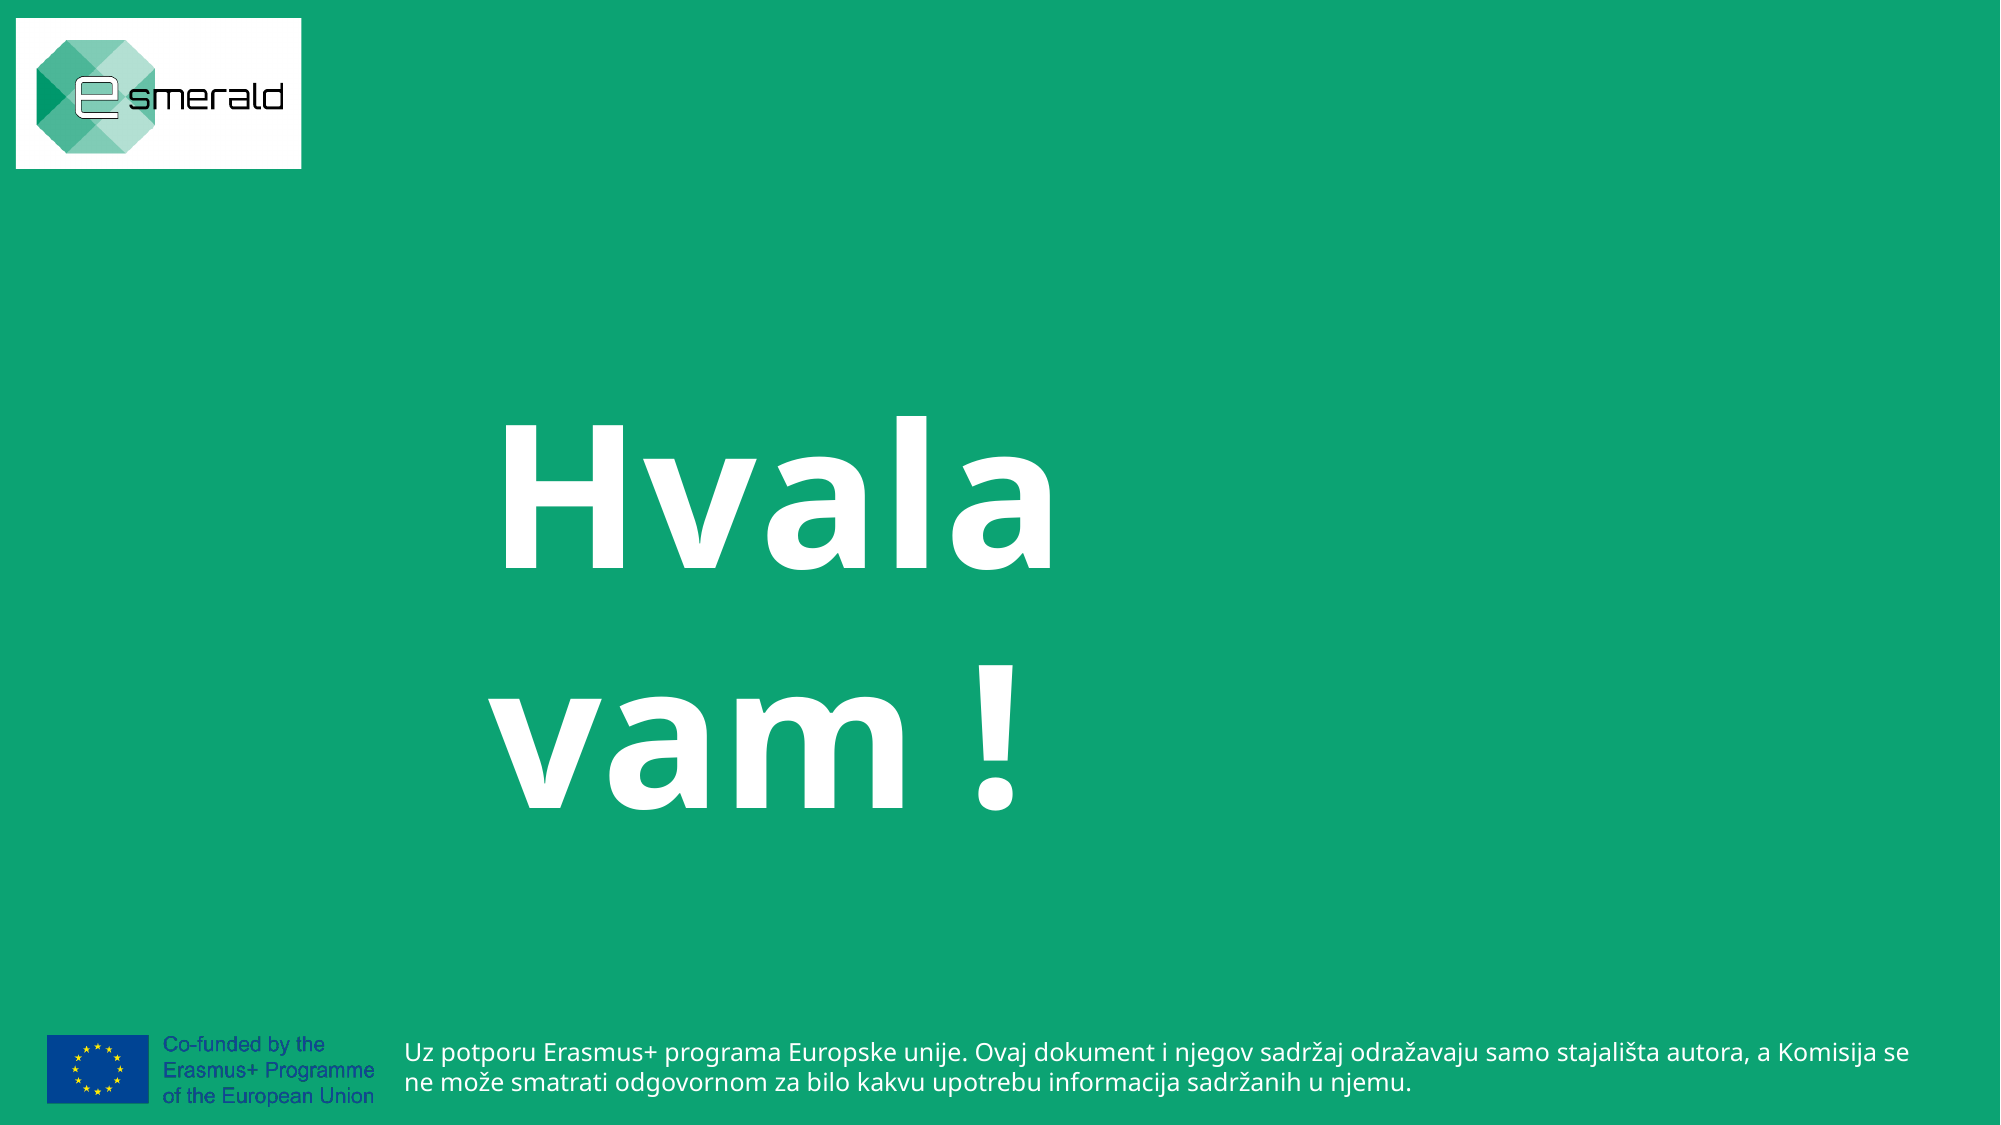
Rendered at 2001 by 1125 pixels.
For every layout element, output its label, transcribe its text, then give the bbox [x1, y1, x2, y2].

picture [47, 1035, 374, 1107]
text_box Hvala vam ! [473, 361, 1653, 857]
picture [15, 18, 302, 169]
